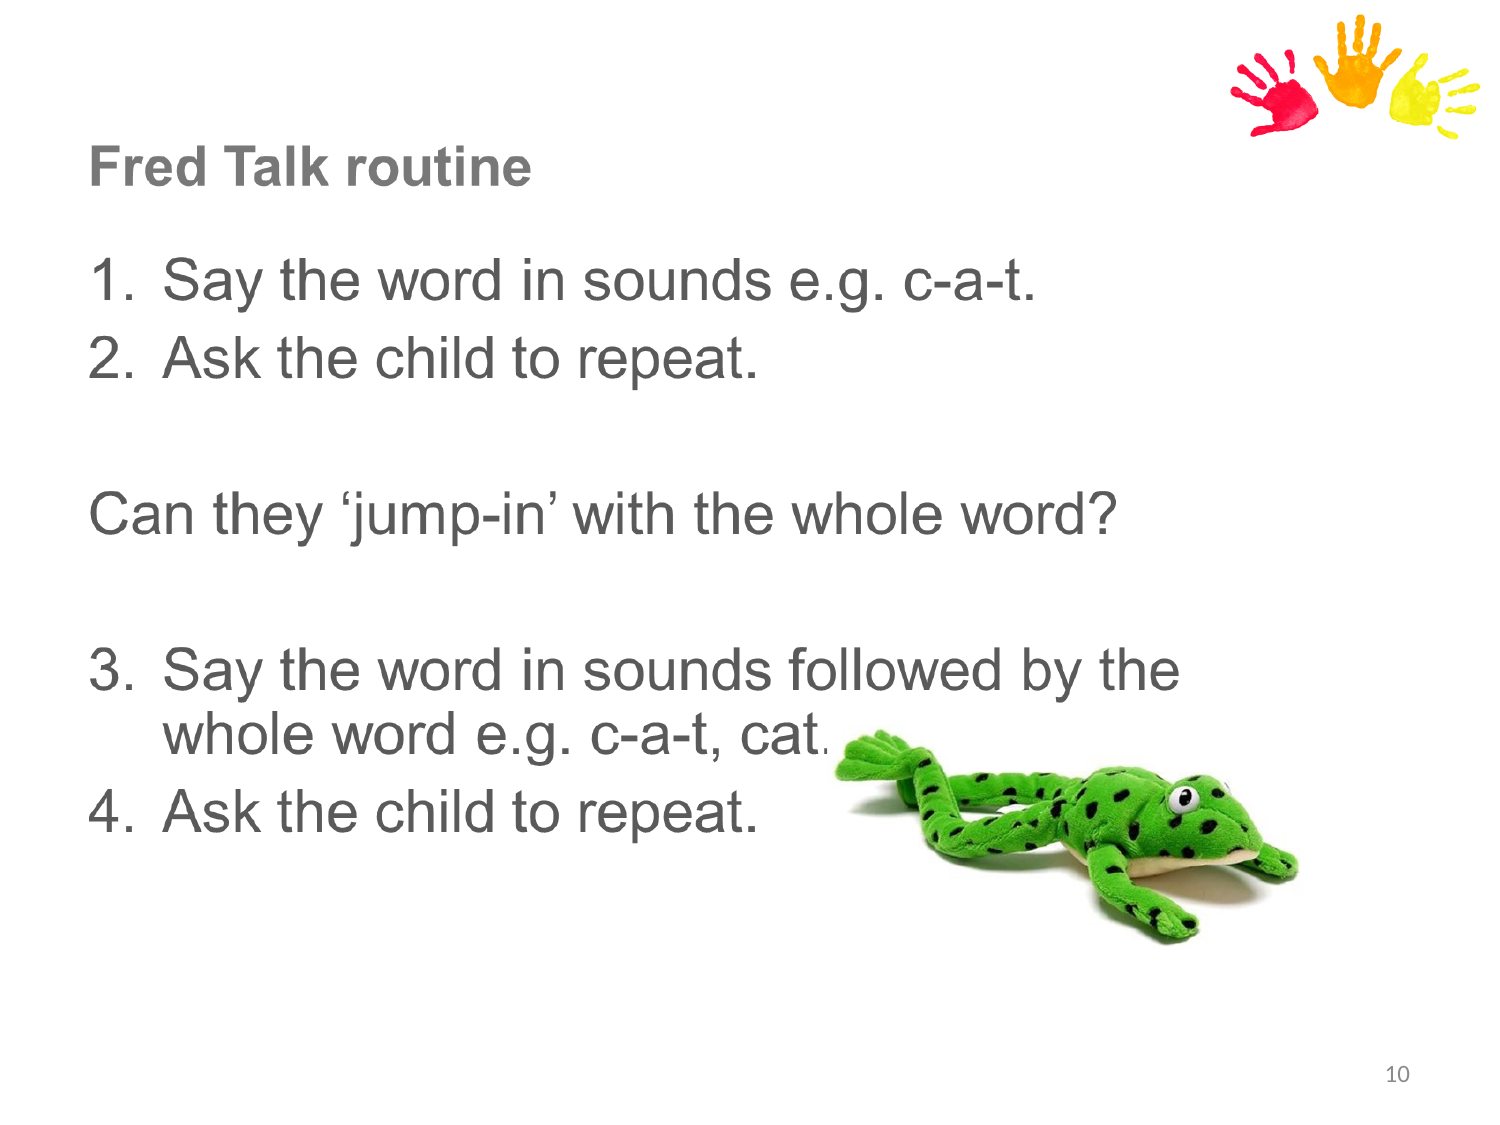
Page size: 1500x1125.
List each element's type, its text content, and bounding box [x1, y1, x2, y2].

picture [51, 0, 1500, 975]
slide_number 10 [1074, 1042, 1425, 1103]
